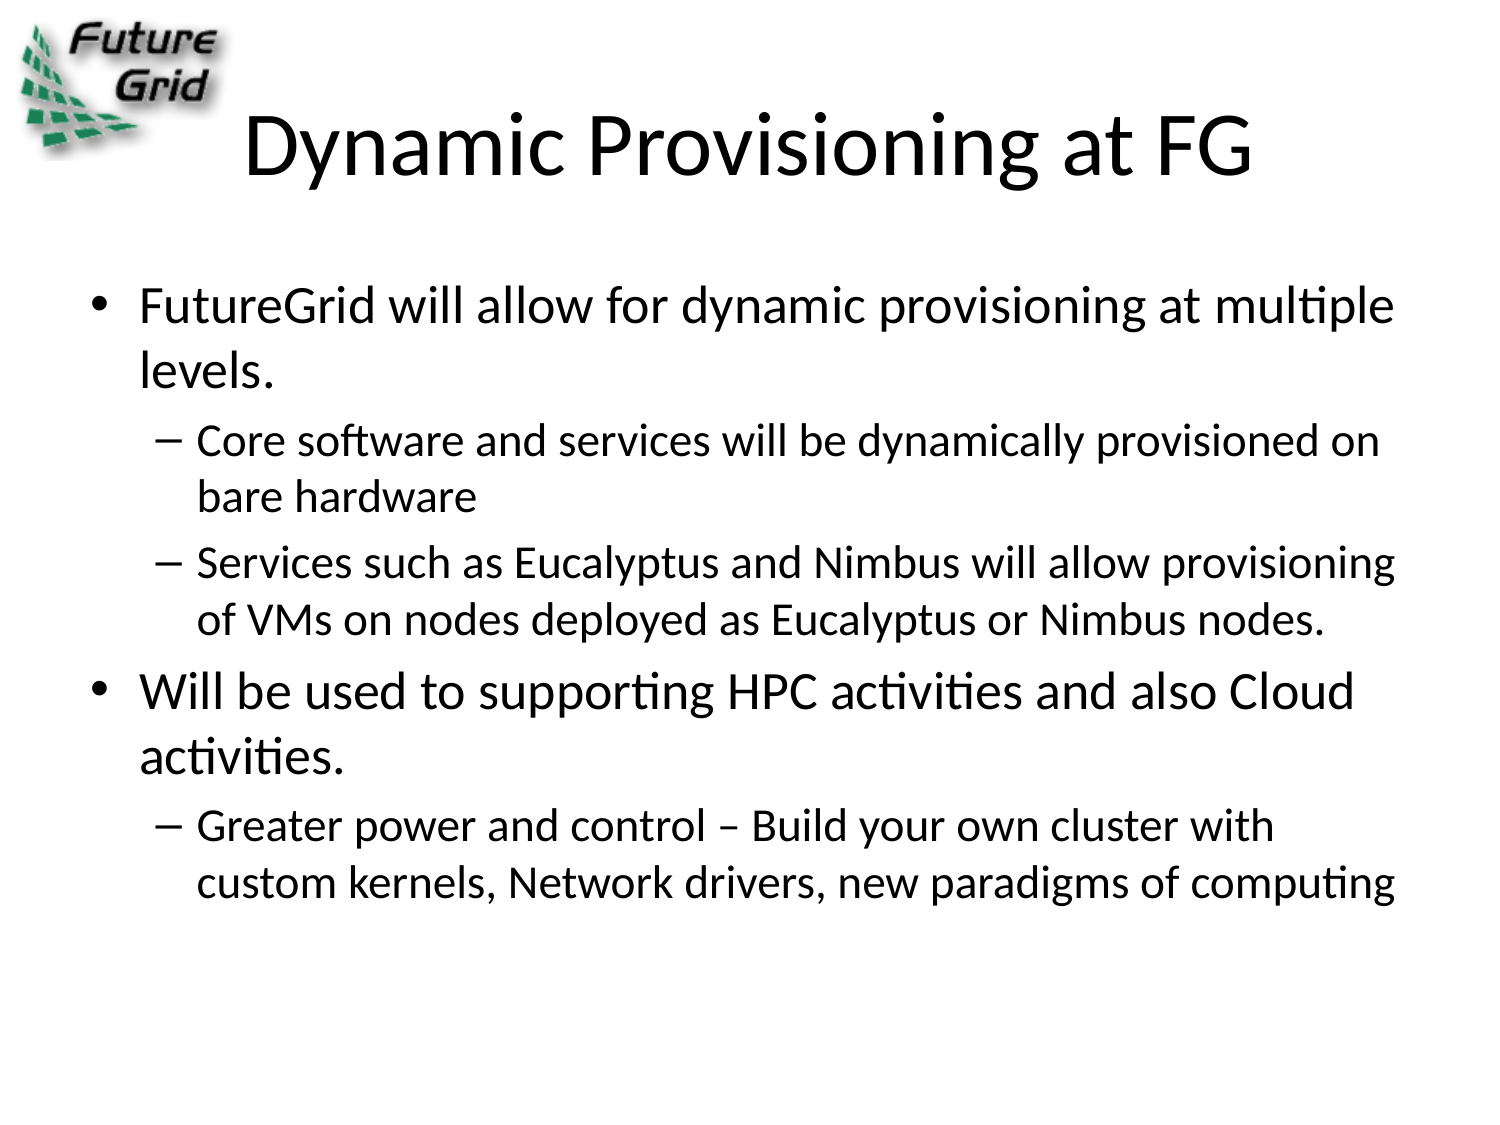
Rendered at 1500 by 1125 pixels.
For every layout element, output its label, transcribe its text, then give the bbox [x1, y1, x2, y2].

picture [0, 0, 237, 161]
title Dynamic Provisioning at FG [75, 45, 1425, 233]
list FutureGrid will allow for dynamic provisioning at multiple levels. Core software and services will be dynamically provisioned on bare hardware Services such as Eucalyptus and Nimbus will allow provisioning of VMs on nodes deployed as Eucalyptus or Nimbus nodes. Will be used to supporting HPC activities and also Cloud activities. Greater power and control – Build your own cluster with custom kernels, Network drivers, new paradigms of computing [75, 262, 1425, 1005]
